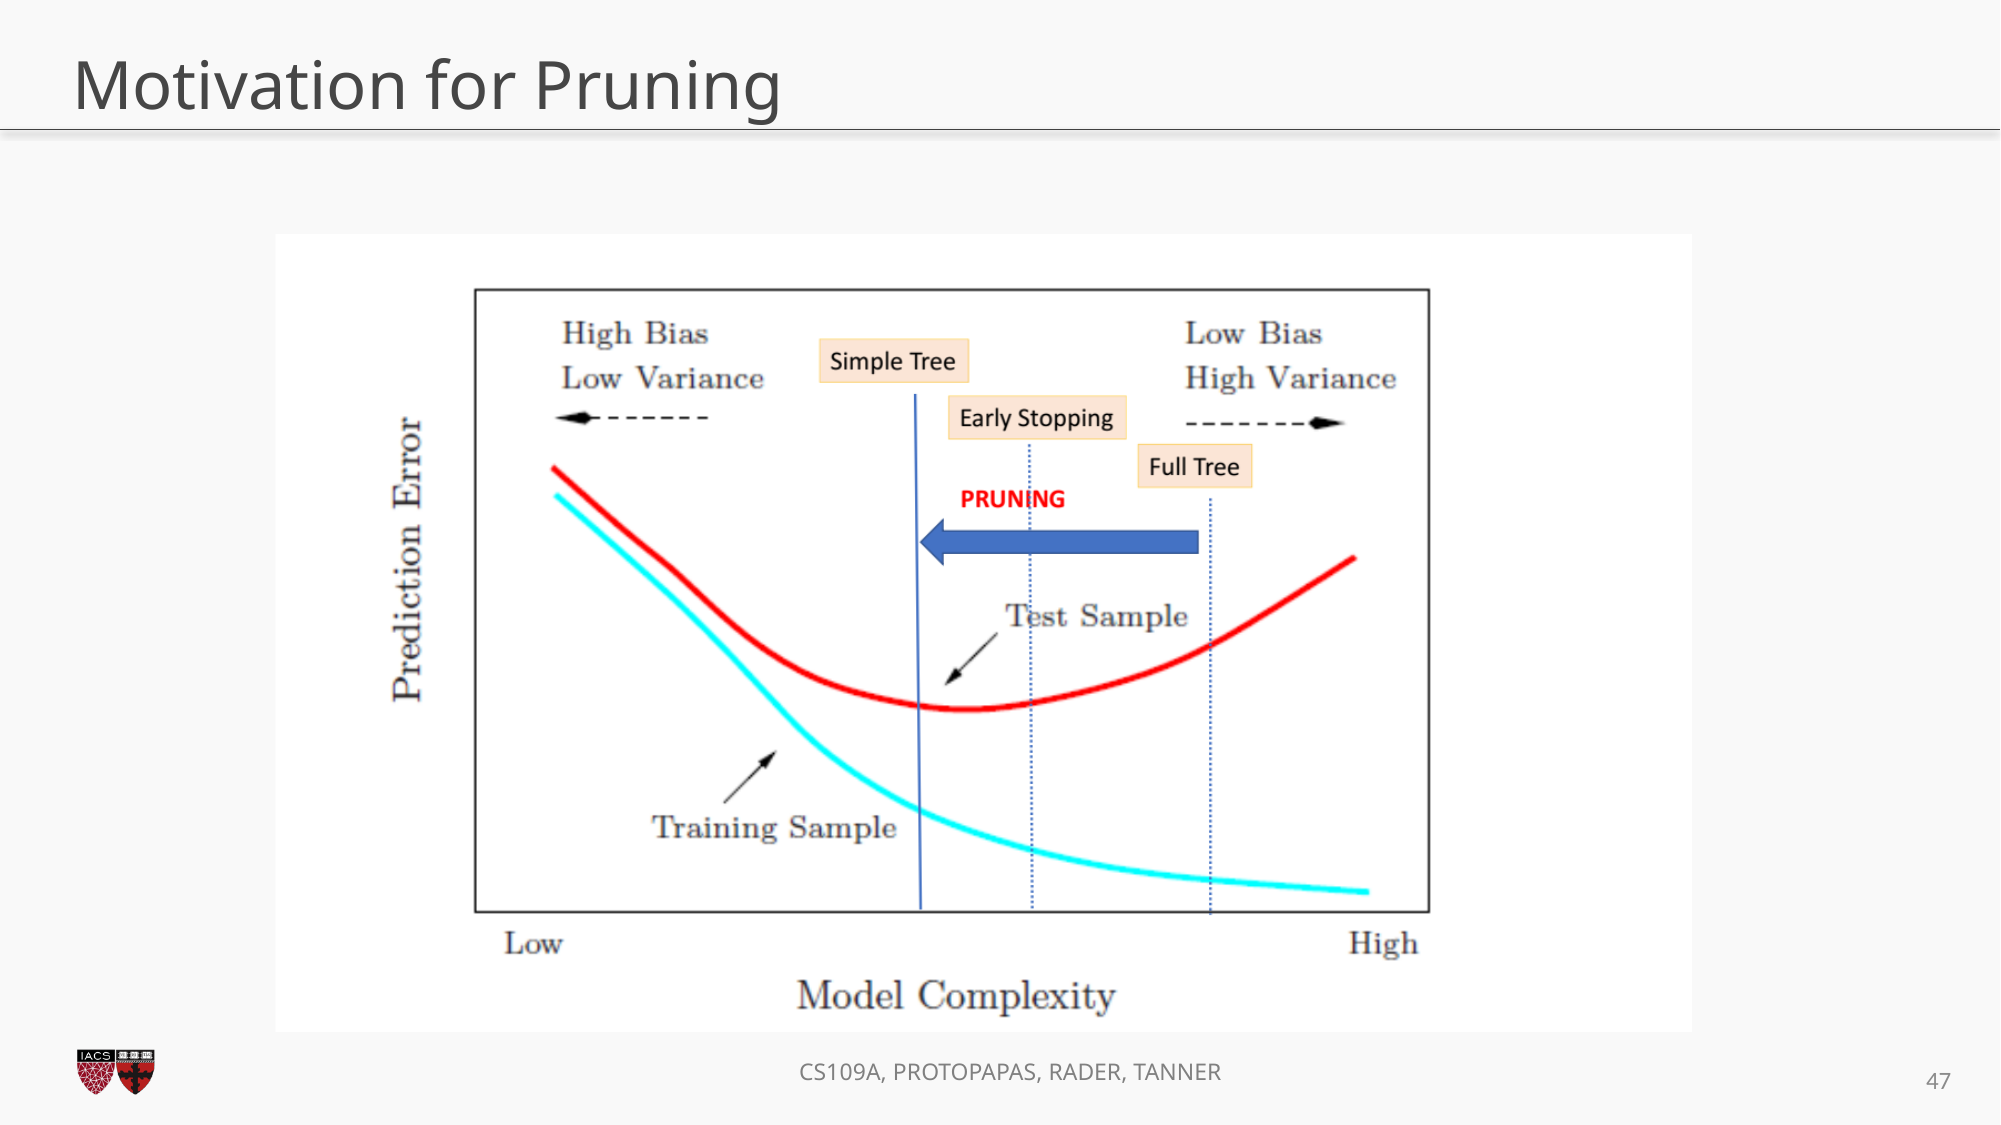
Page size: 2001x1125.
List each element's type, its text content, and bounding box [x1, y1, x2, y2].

picture [275, 234, 1693, 1032]
picture [75, 1049, 155, 1095]
title Motivation for Pruning [57, 35, 1943, 162]
slide_number 47 [1500, 1050, 1967, 1110]
